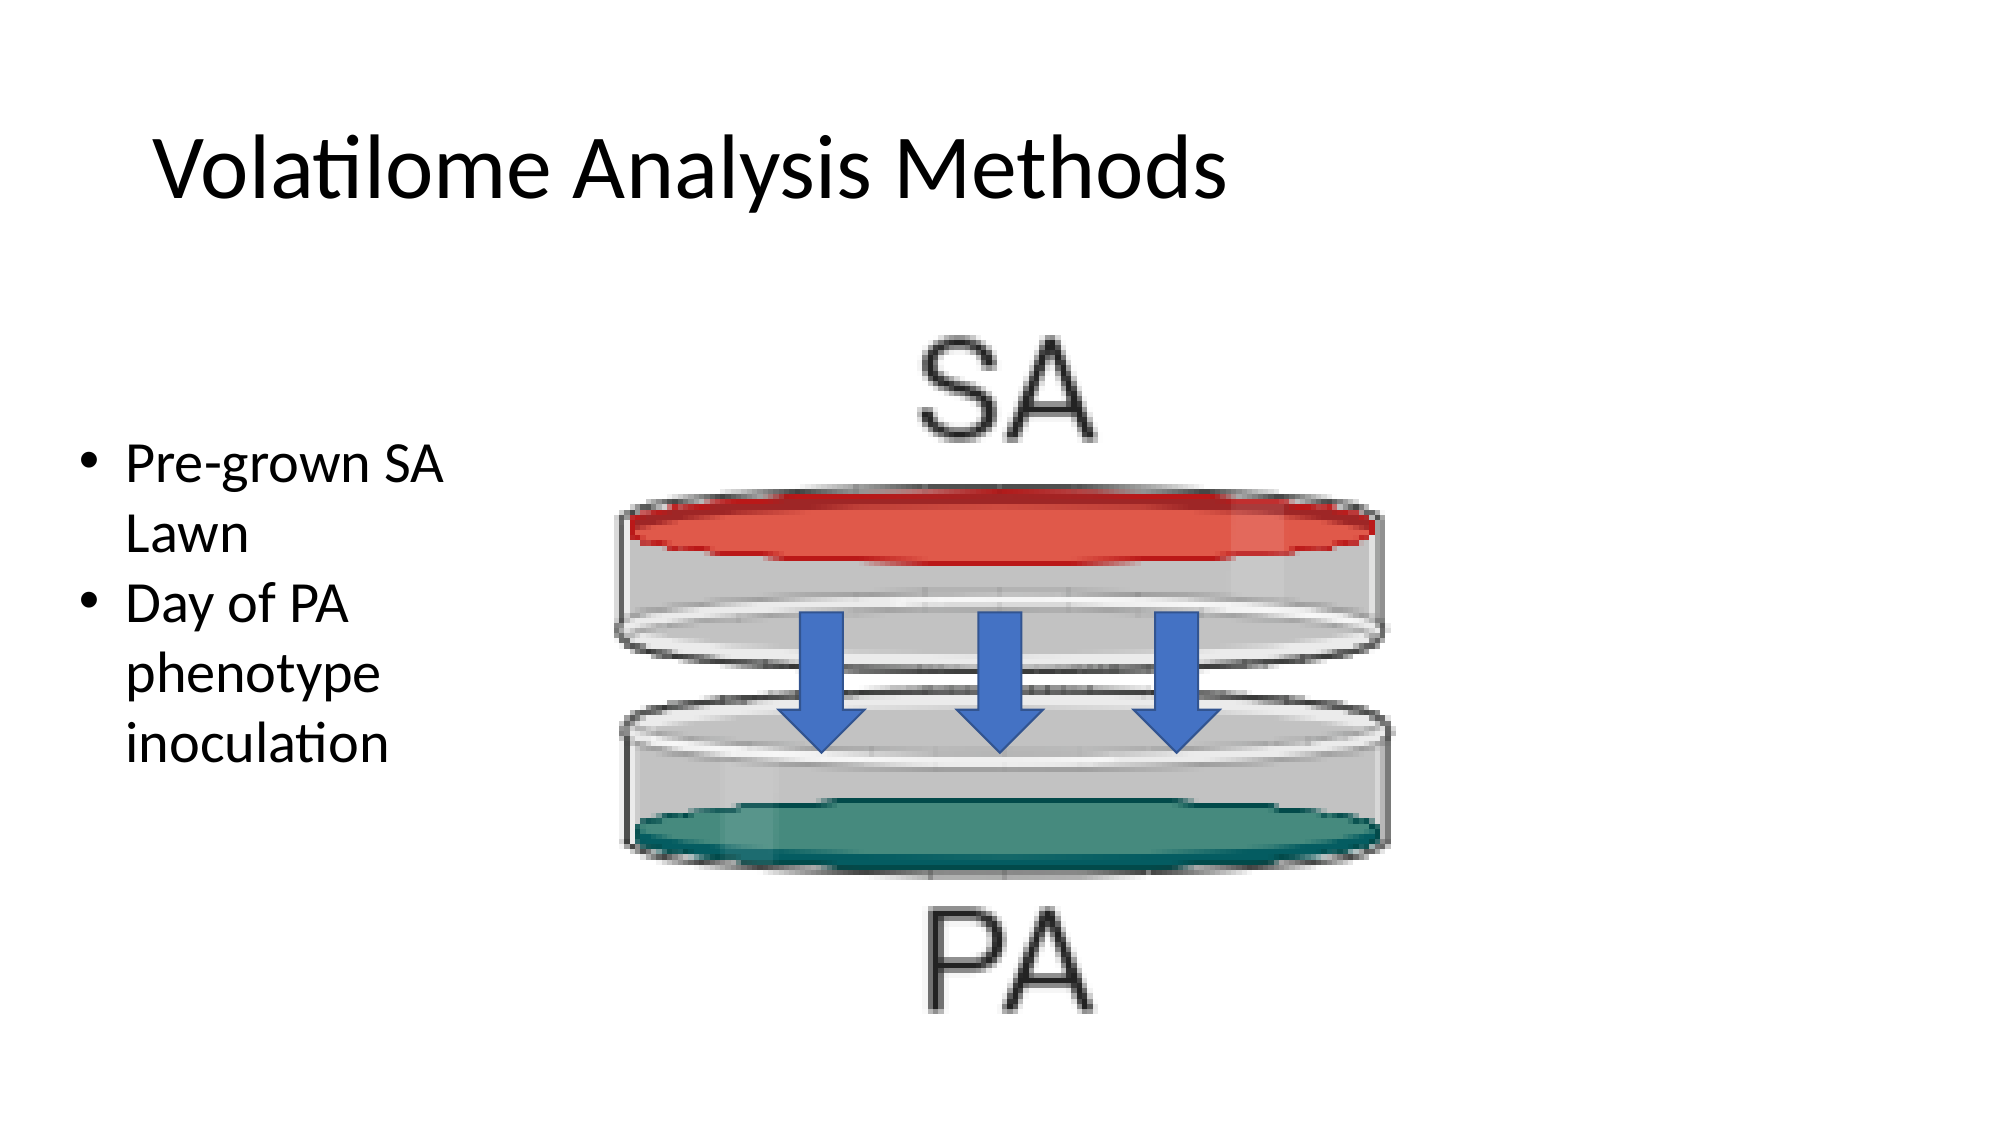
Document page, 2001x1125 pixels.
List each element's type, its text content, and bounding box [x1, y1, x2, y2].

title Volatilome Analysis Methods [137, 59, 1863, 278]
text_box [577, 299, 1423, 1066]
text_box Pre-grown SA Lawn Day of PA phenotype inoculation [63, 416, 487, 782]
